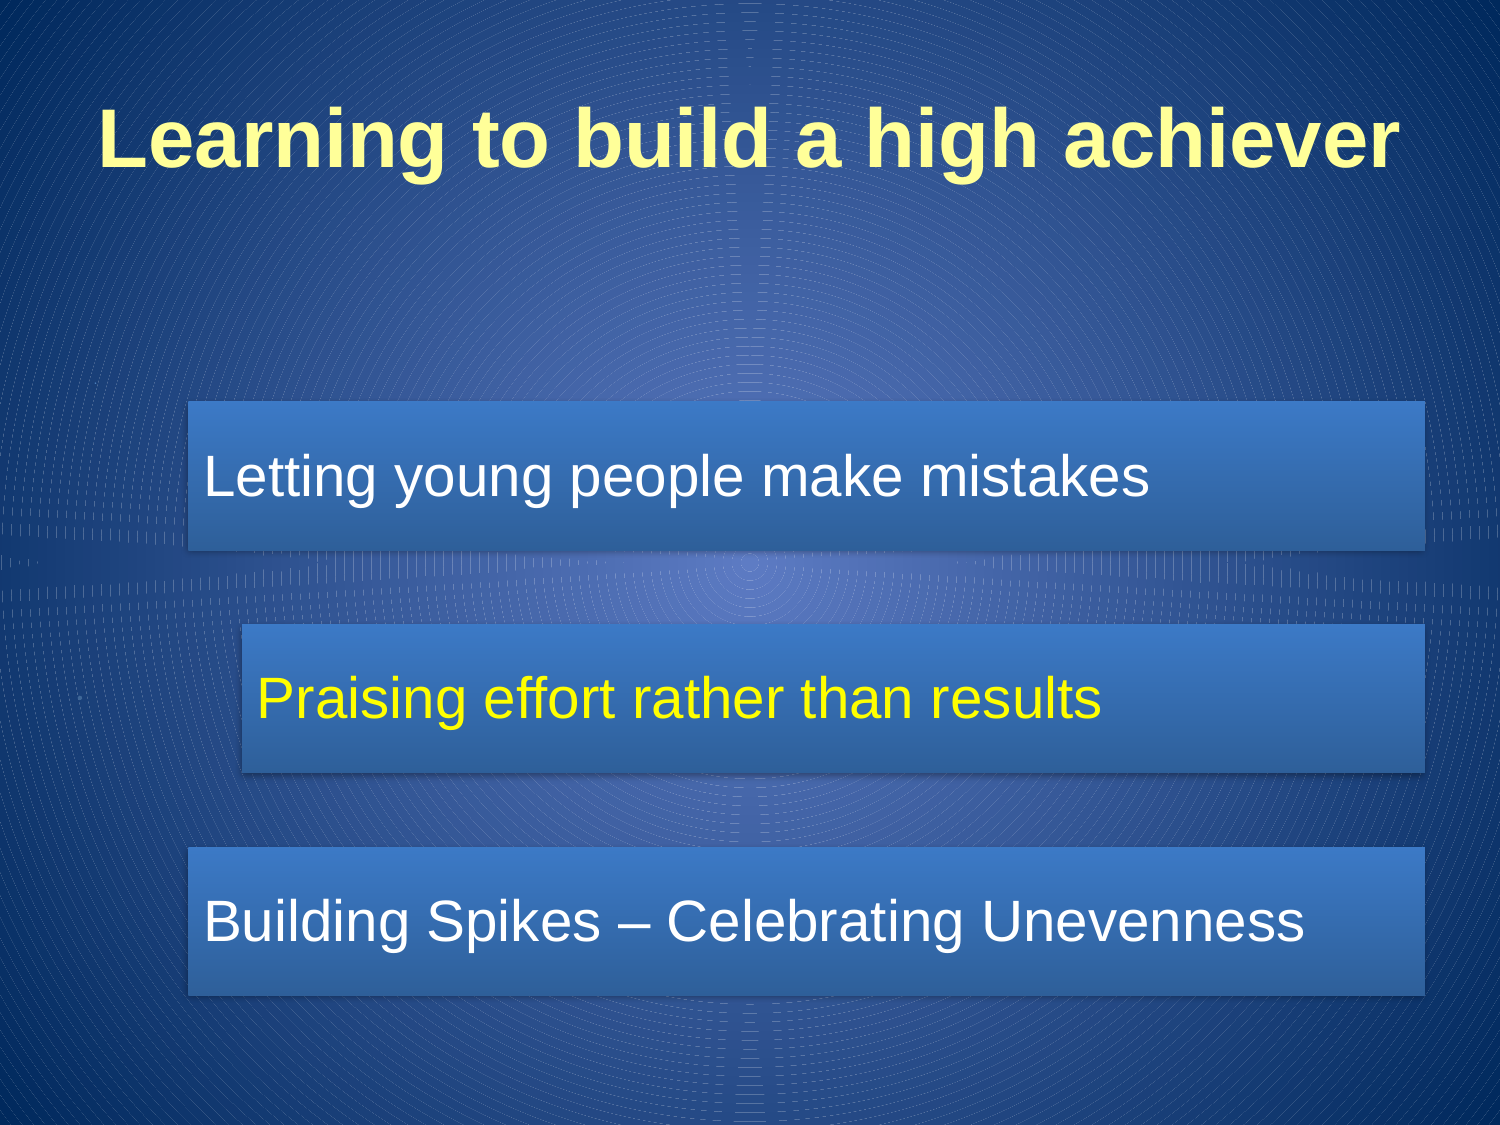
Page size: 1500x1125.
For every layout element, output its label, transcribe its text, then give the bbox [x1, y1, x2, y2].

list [74, 262, 1426, 1006]
title Learning to build a high achiever [75, 45, 1425, 233]
